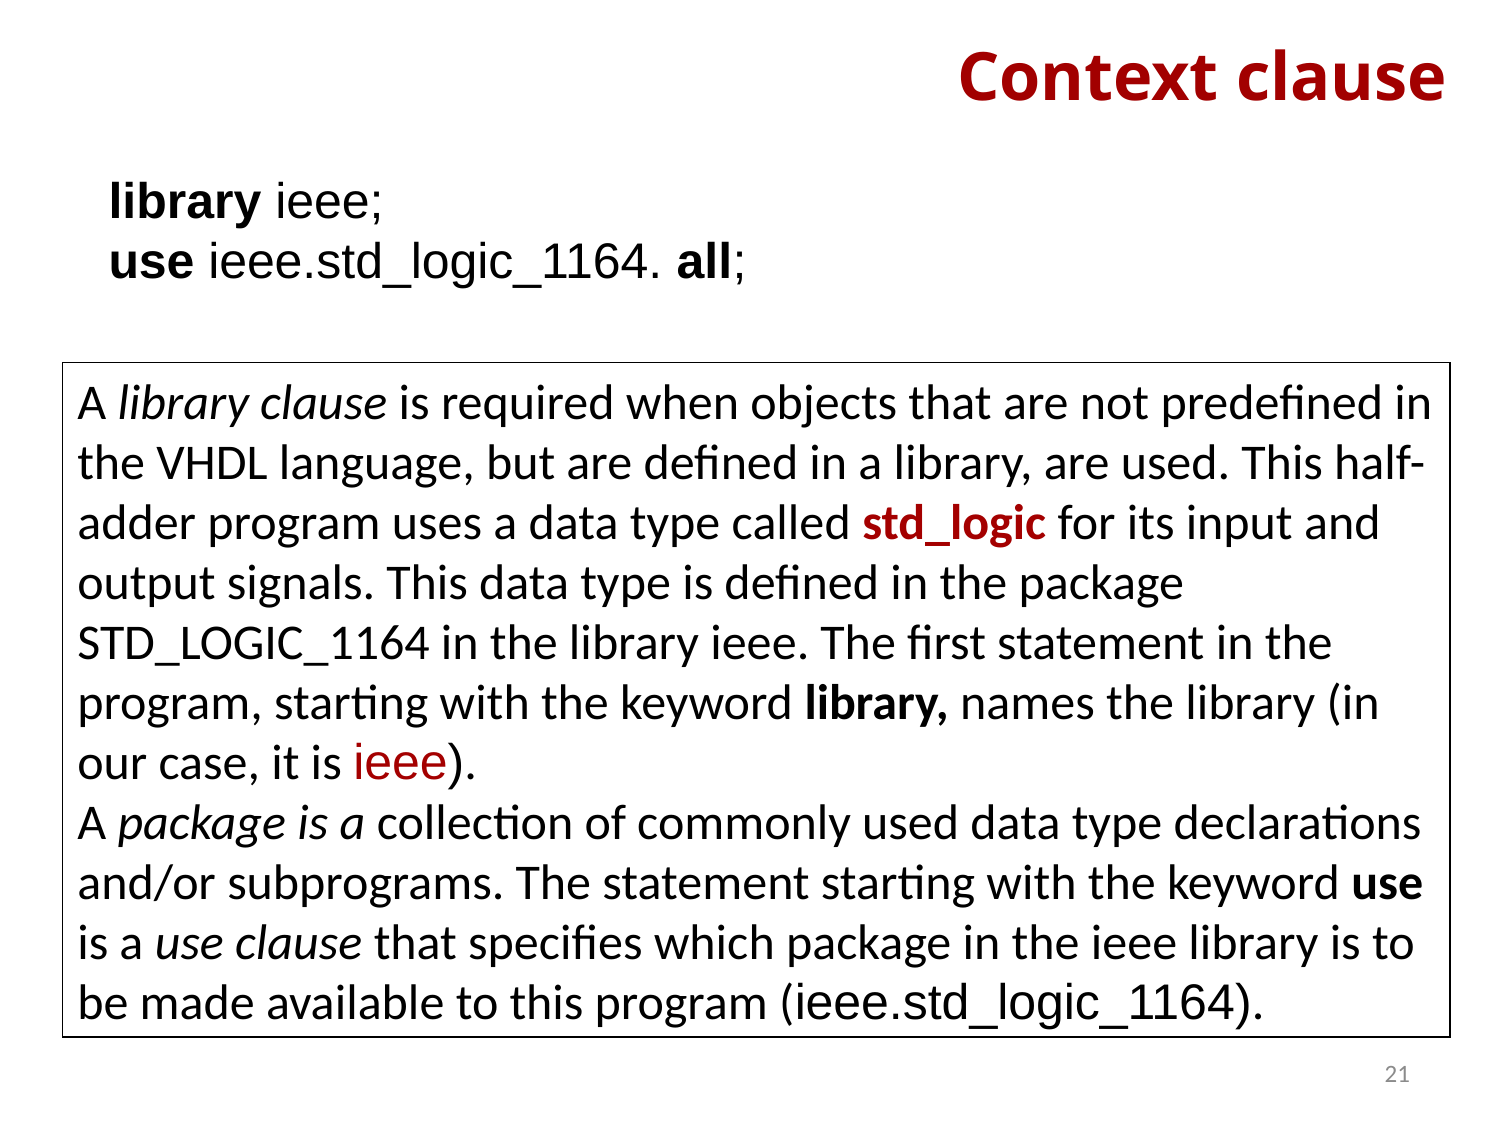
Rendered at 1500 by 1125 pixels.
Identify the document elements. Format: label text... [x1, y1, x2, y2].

text_box A library clause is required when objects that are not predefined in the VHDL language, but are defined in a library, are used. This half-adder program uses a data type called std_logic for its input and output signals. This data type is defined in the package STD_LOGIC_1164 in the library ieee. The first statement in the program, starting with the keyword library, names the library (in our case, it is ieee). A package is a collection of commonly used data type declarations and/or subprograms. The statement starting with the keyword use is a use clause that specifies which package in the ieee library is to be made available to this program (ieee.std_logic_1164). [62, 362, 1450, 1038]
title Context clause [68, 21, 1463, 127]
slide_number 21 [1074, 1042, 1425, 1103]
text_box library ieee; use ieee.std_logic_1164. all; [93, 161, 1444, 297]
